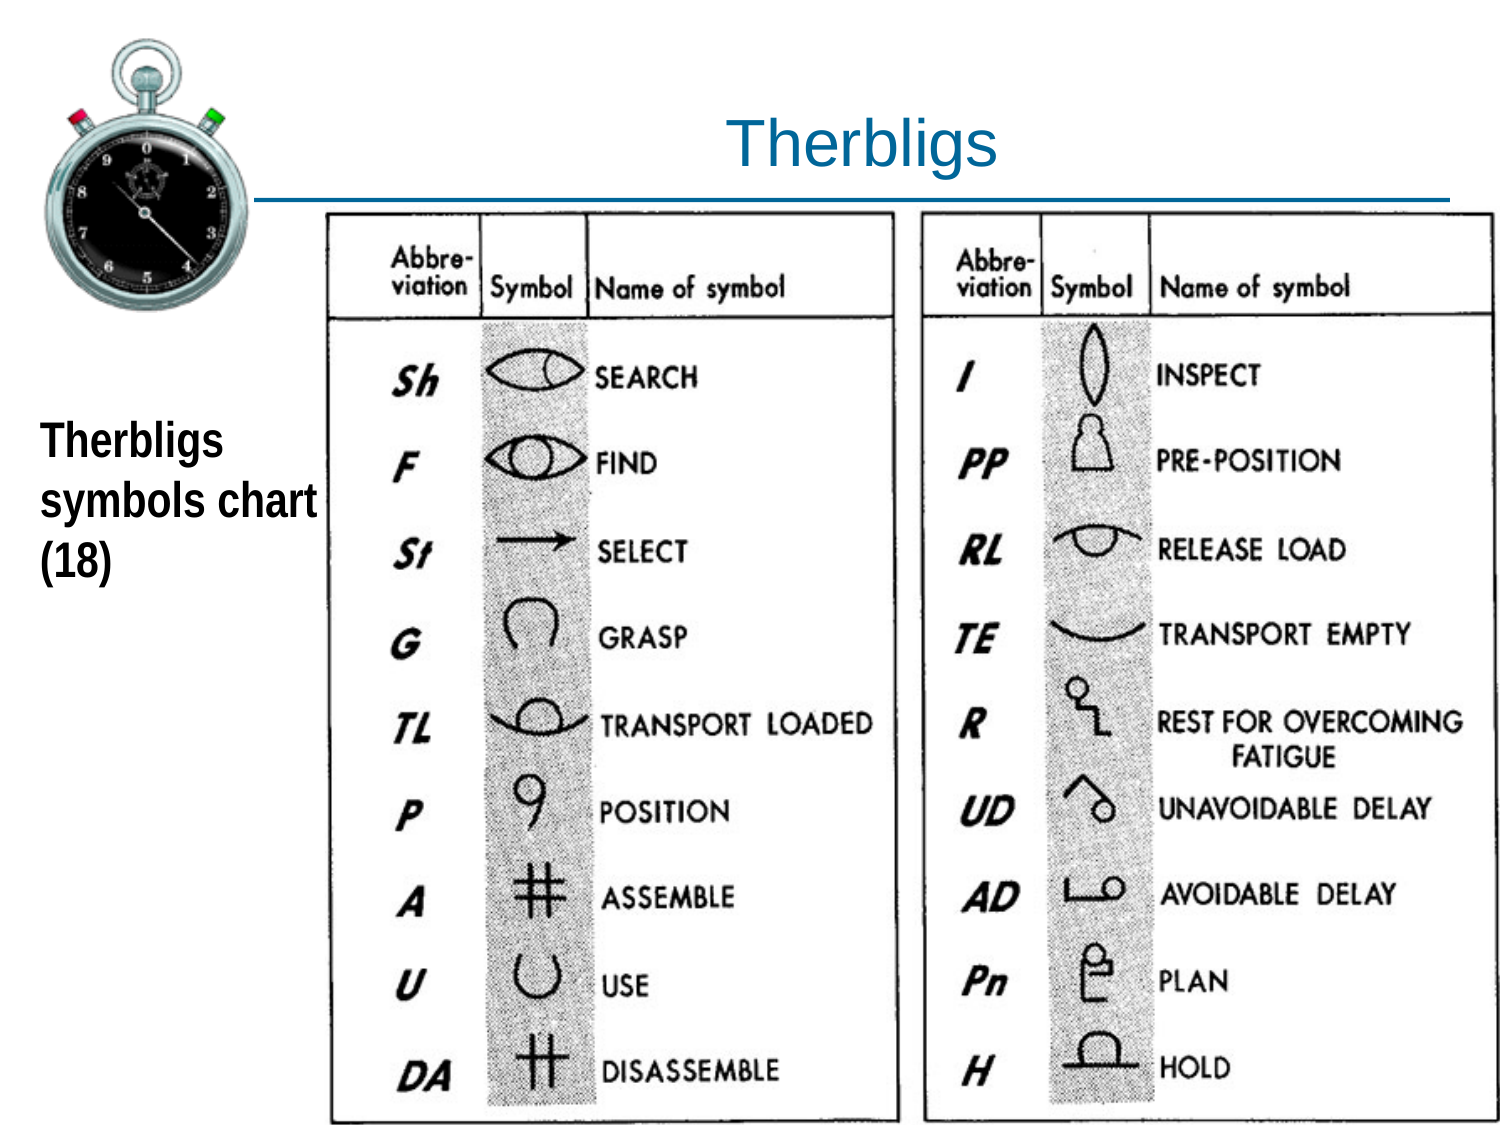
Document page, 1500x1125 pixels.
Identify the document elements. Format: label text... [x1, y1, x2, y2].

text_box Therbligs symbols chart (18) [24, 399, 319, 595]
picture [37, 37, 254, 313]
title Therbligs [275, 37, 1450, 188]
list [324, 206, 1500, 1125]
